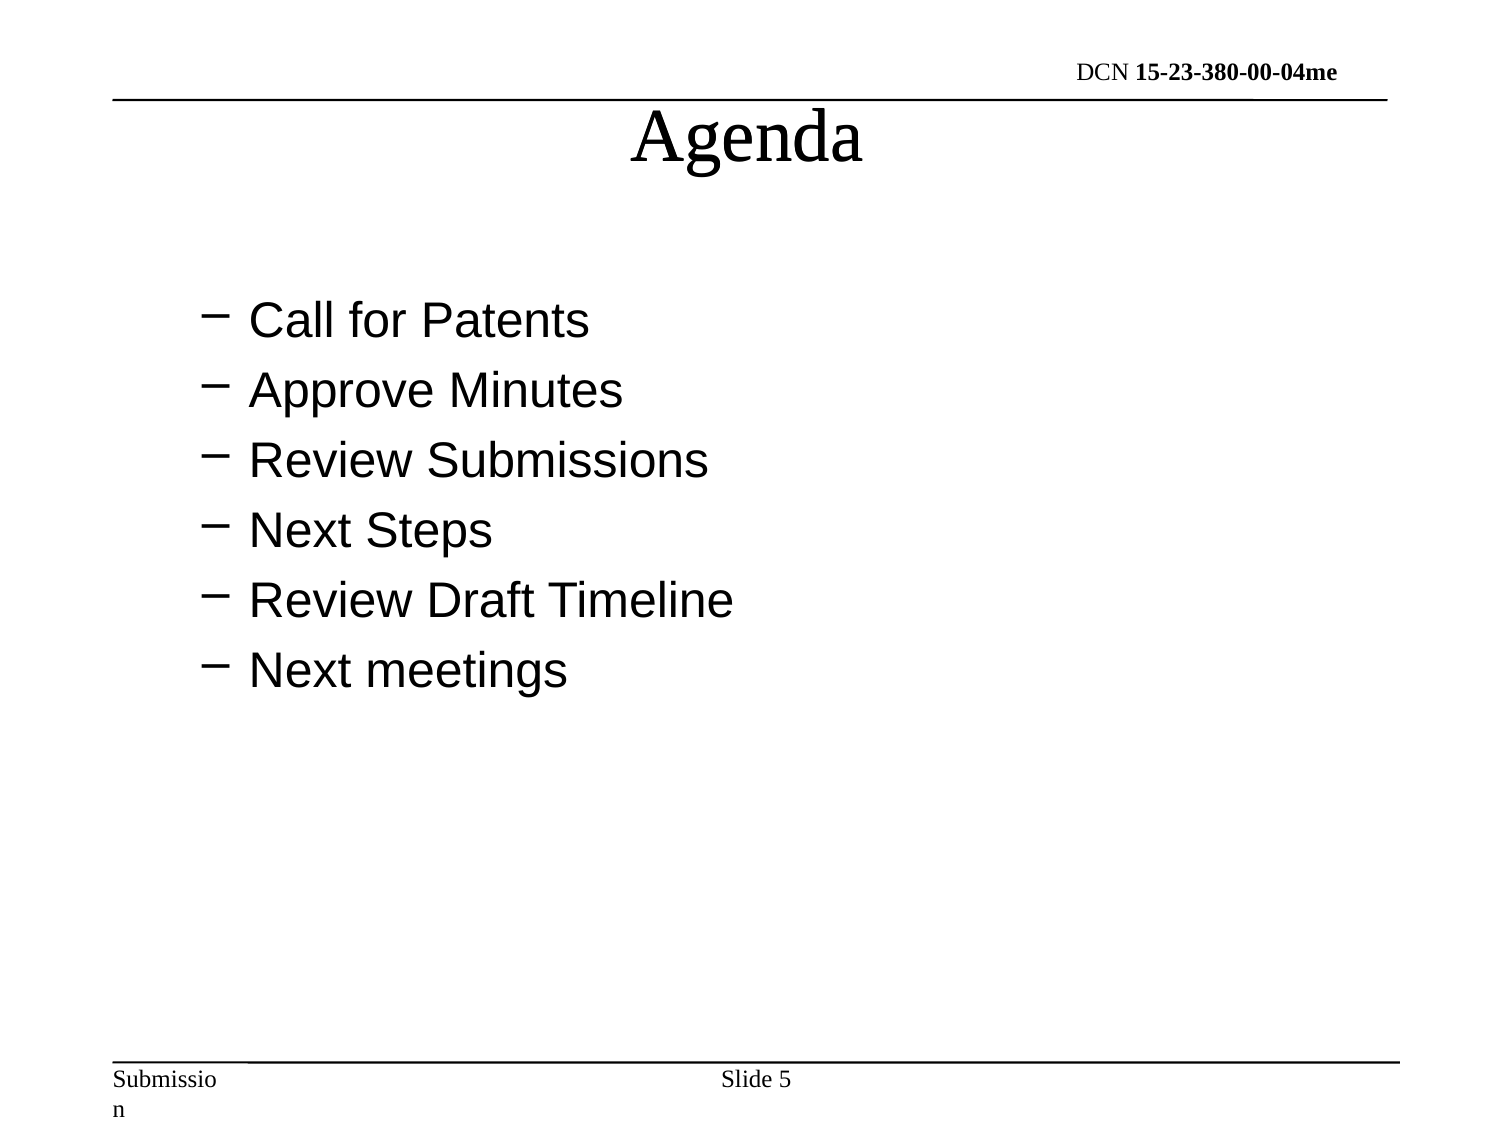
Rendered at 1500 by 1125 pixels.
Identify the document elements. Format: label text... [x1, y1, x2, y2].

list Call for Patents Approve Minutes Review Submissions Next Steps Review Draft Timeline Next meetings [111, 200, 1387, 950]
text_box Agenda [118, 42, 1394, 218]
slide_number Slide 5 [712, 1062, 800, 1093]
